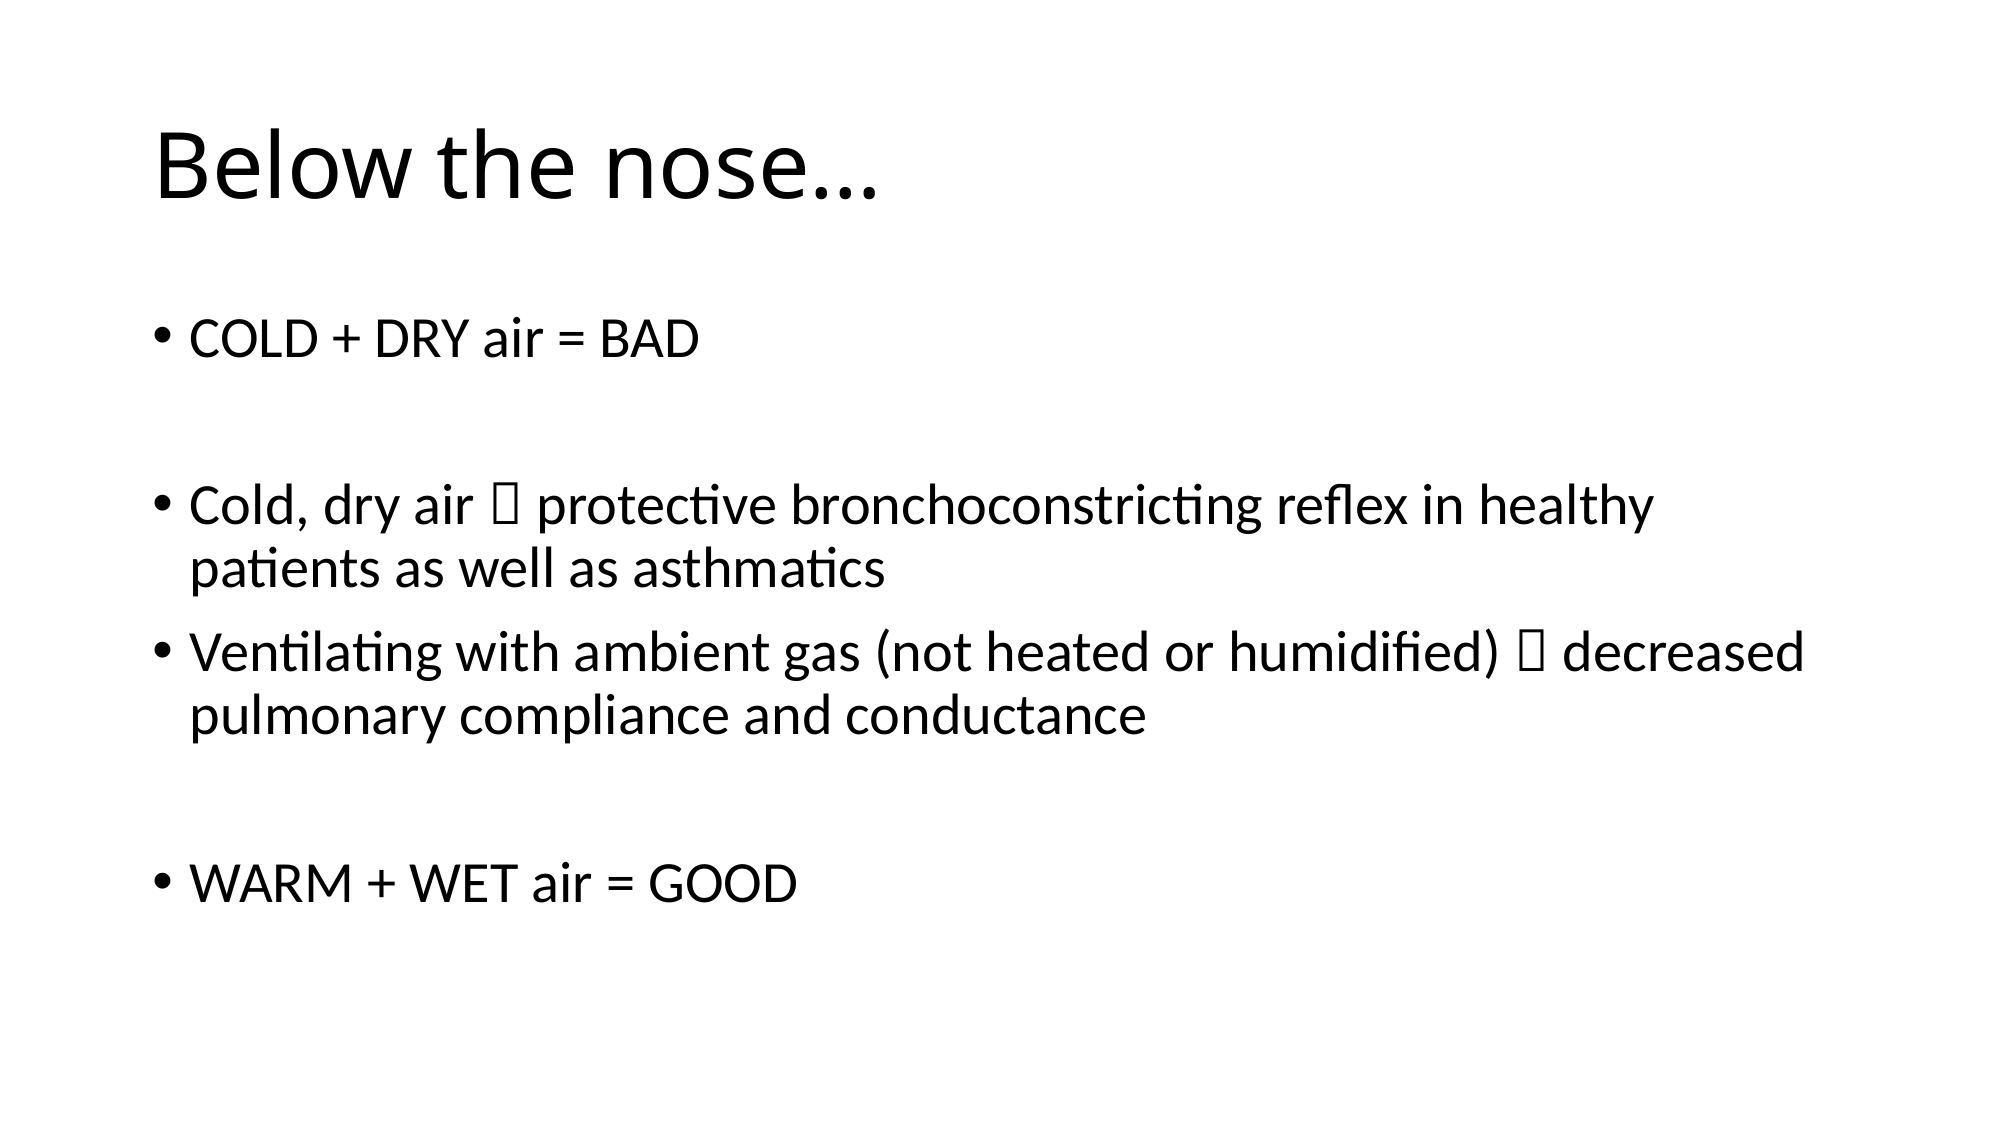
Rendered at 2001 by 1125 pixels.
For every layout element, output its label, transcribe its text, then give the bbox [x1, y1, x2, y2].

list COLD + DRY air = BAD Cold, dry air  protective bronchoconstricting reflex in healthy patients as well as asthmatics Ventilating with ambient gas (not heated or humidified)  decreased pulmonary compliance and conductance WARM + WET air = GOOD [137, 299, 1863, 1014]
title Below the nose… [137, 59, 1863, 278]
